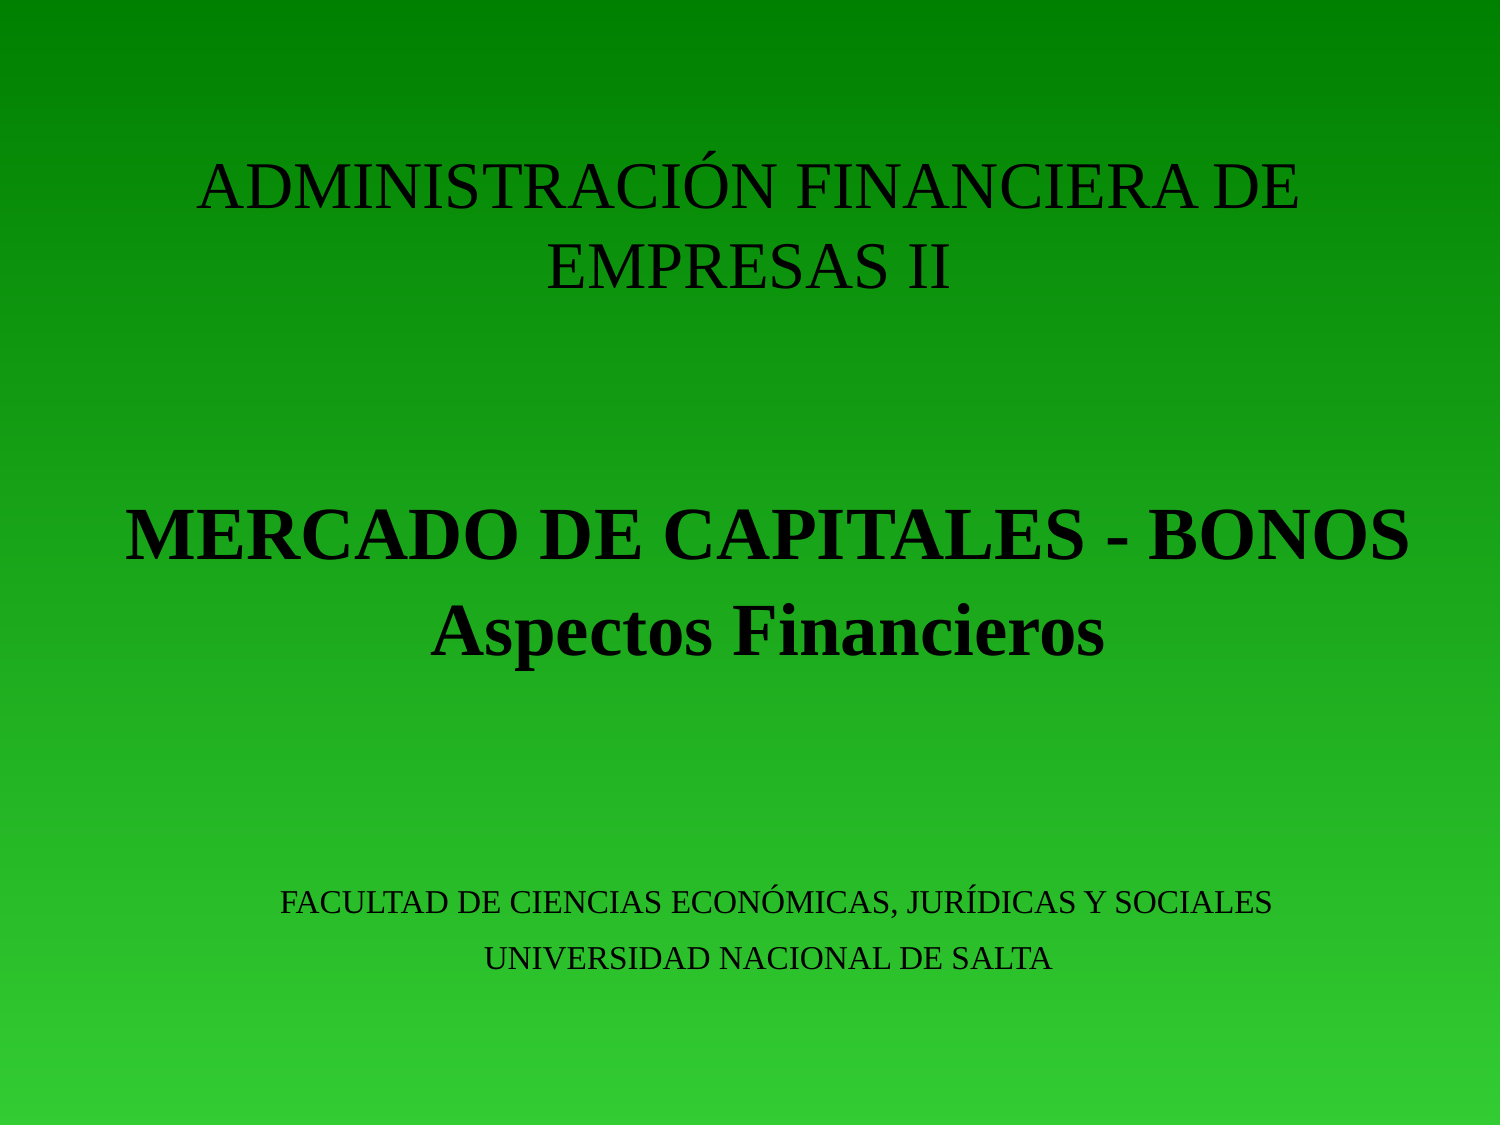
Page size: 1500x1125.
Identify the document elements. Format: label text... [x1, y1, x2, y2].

text_box ADMINISTRACIÓN FINANCIERA DE EMPRESAS II [112, 2, 1388, 303]
text_box FACULTAD DE CIENCIAS ECONÓMICAS, JURÍDICAS Y SOCIALES UNIVERSIDAD NACIONAL DE SALTA [124, 872, 1413, 984]
text_box MERCADO DE CAPITALES - BONOS Aspectos Financieros [87, 487, 1450, 688]
